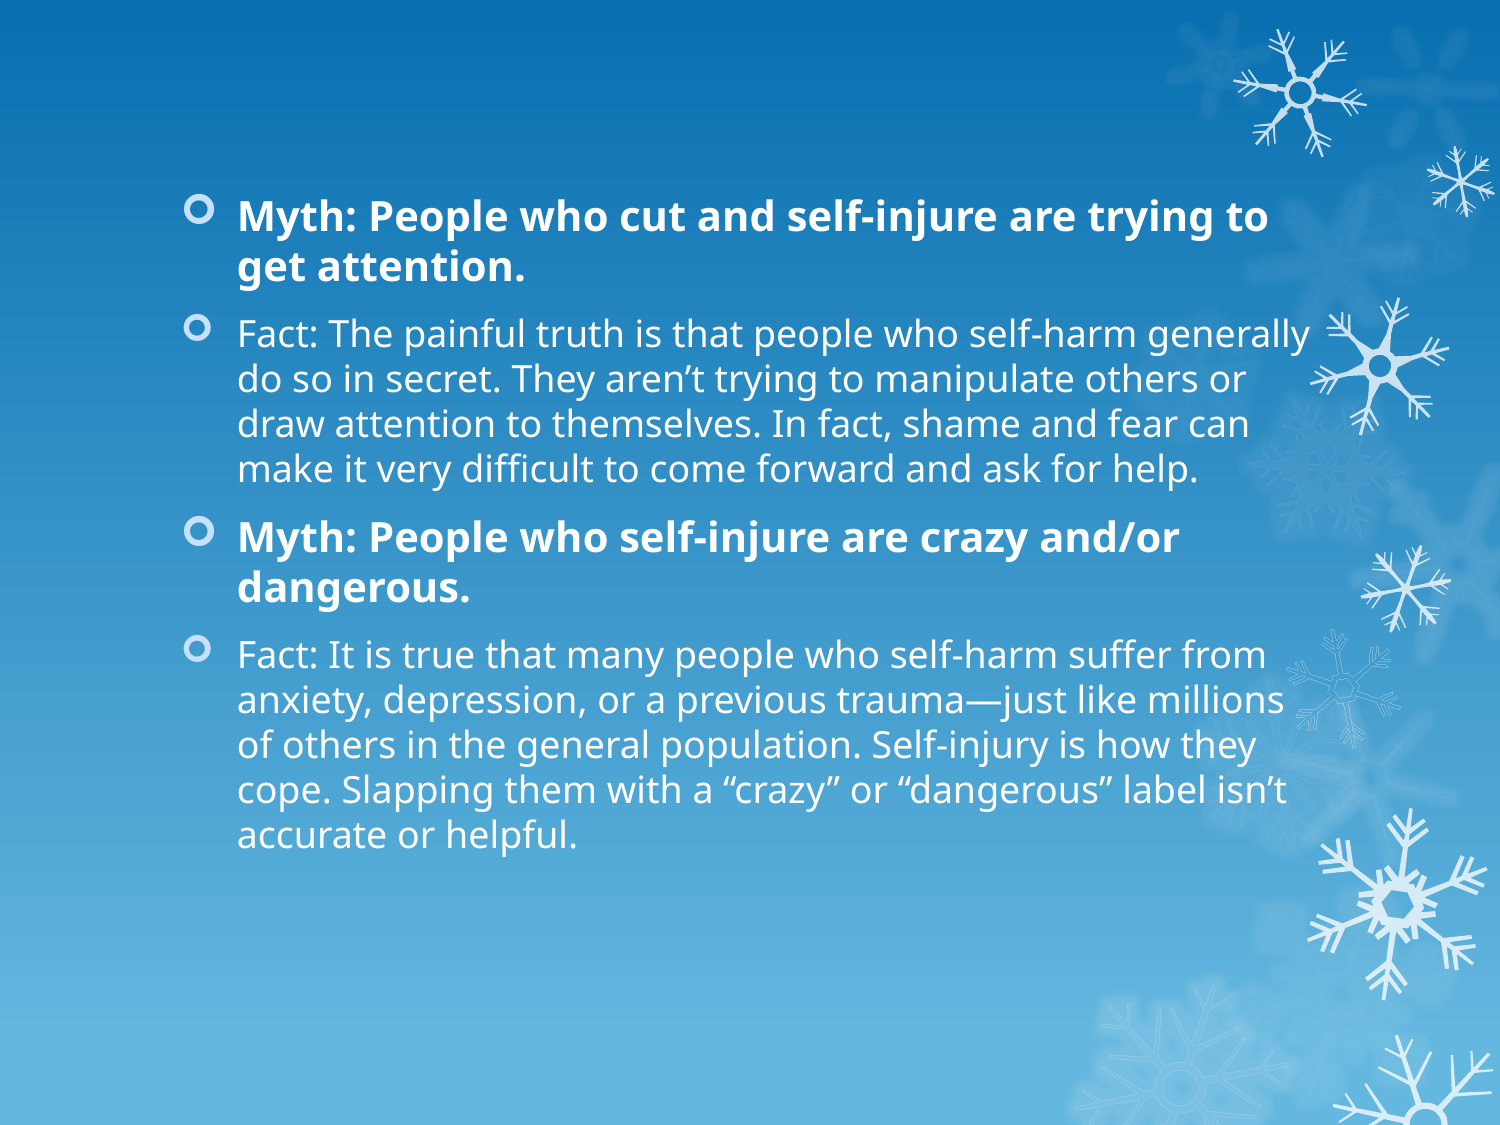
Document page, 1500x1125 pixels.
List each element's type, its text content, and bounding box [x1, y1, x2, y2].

list Myth: People who cut and self-injure are trying to get attention. Fact: The painful truth is that people who self-harm generally do so in secret. They aren’t trying to manipulate others or draw attention to themselves. In fact, shame and fear can make it very difficult to come forward and ask for help. Myth: People who self-injure are crazy and/or dangerous. Fact: It is true that many people who self-harm suffer from anxiety, depression, or a previous trauma—just like millions of others in the general population. Self-injury is how they cope. Slapping them with a “crazy” or “dangerous” label isn’t accurate or helpful. [165, 149, 1335, 962]
